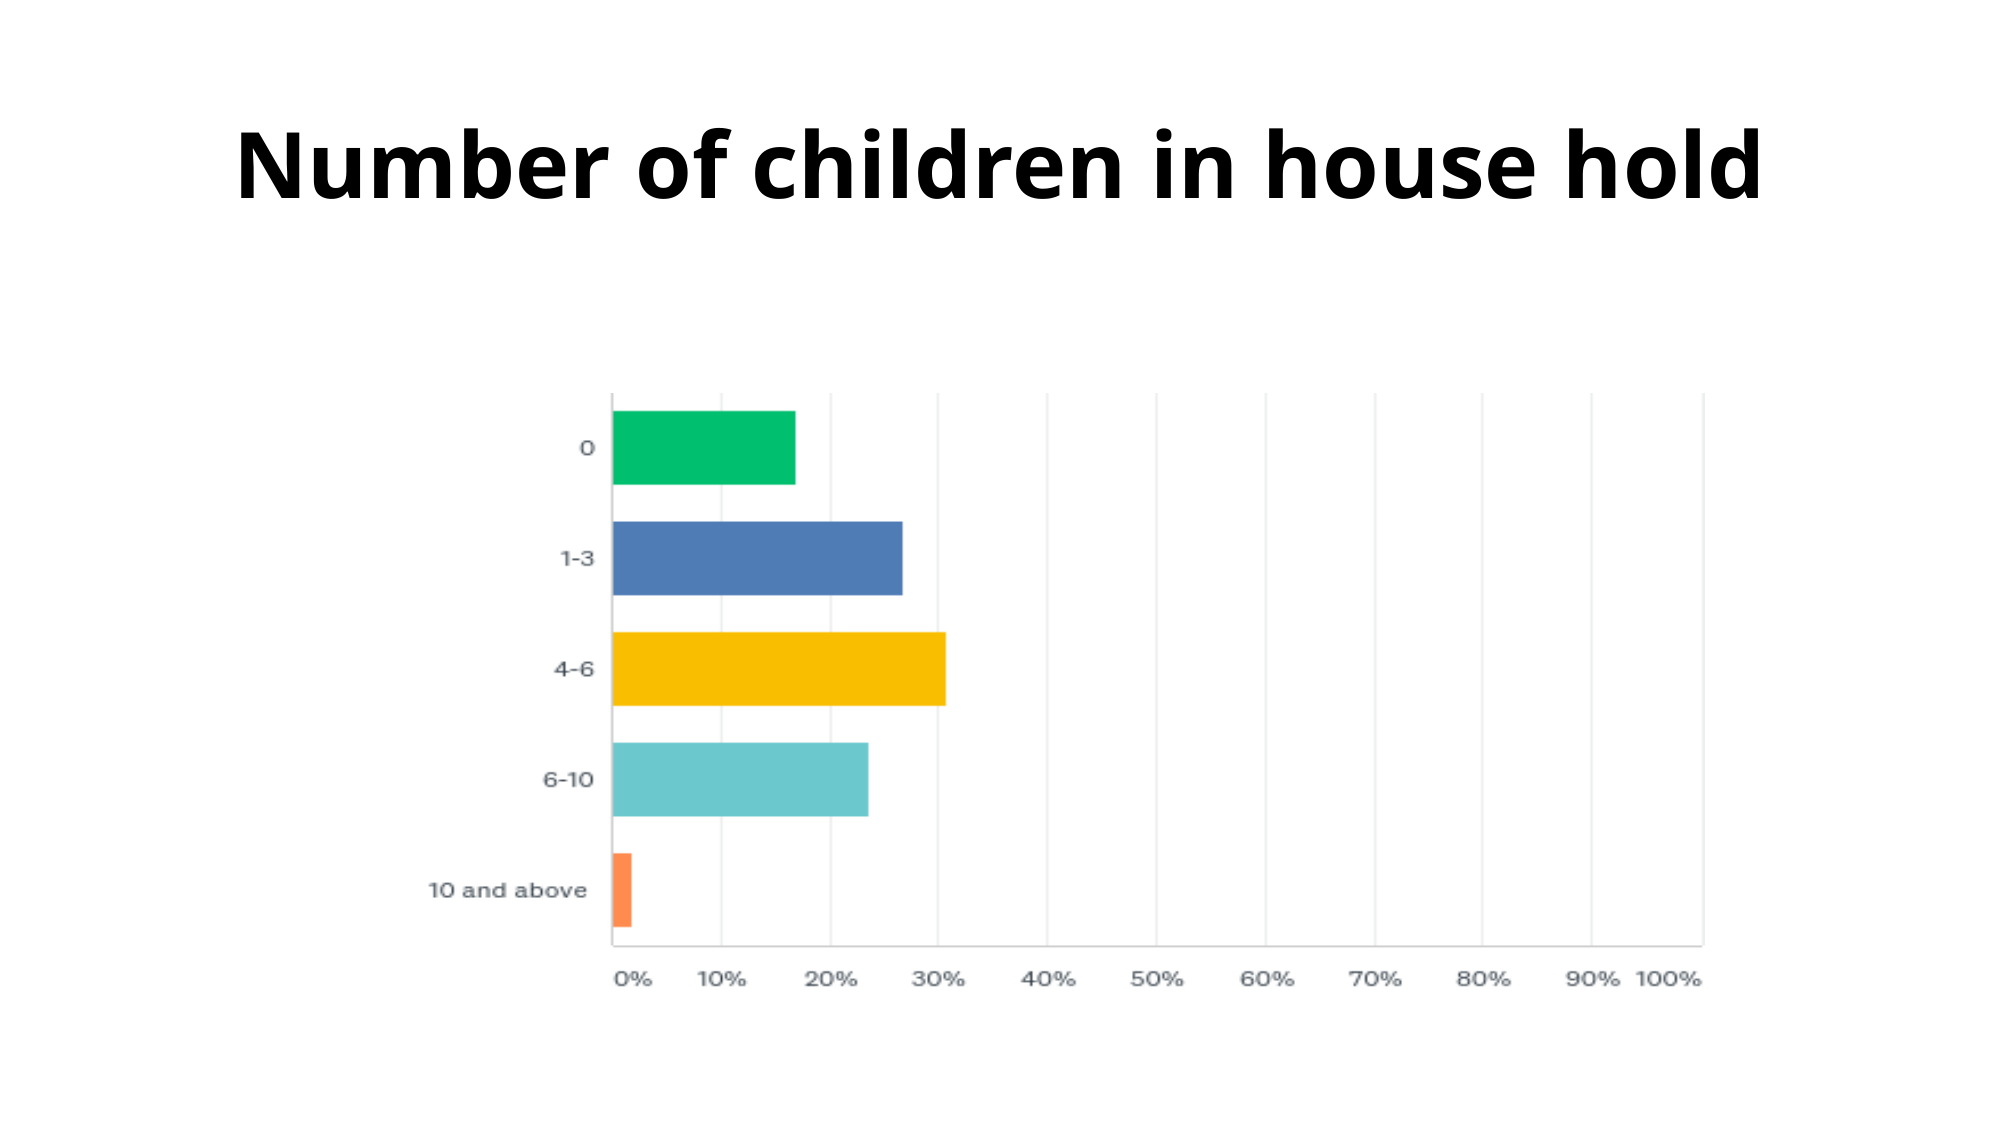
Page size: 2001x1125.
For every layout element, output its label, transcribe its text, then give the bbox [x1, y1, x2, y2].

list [352, 393, 1705, 1038]
title Number of children in house hold [137, 59, 1863, 278]
